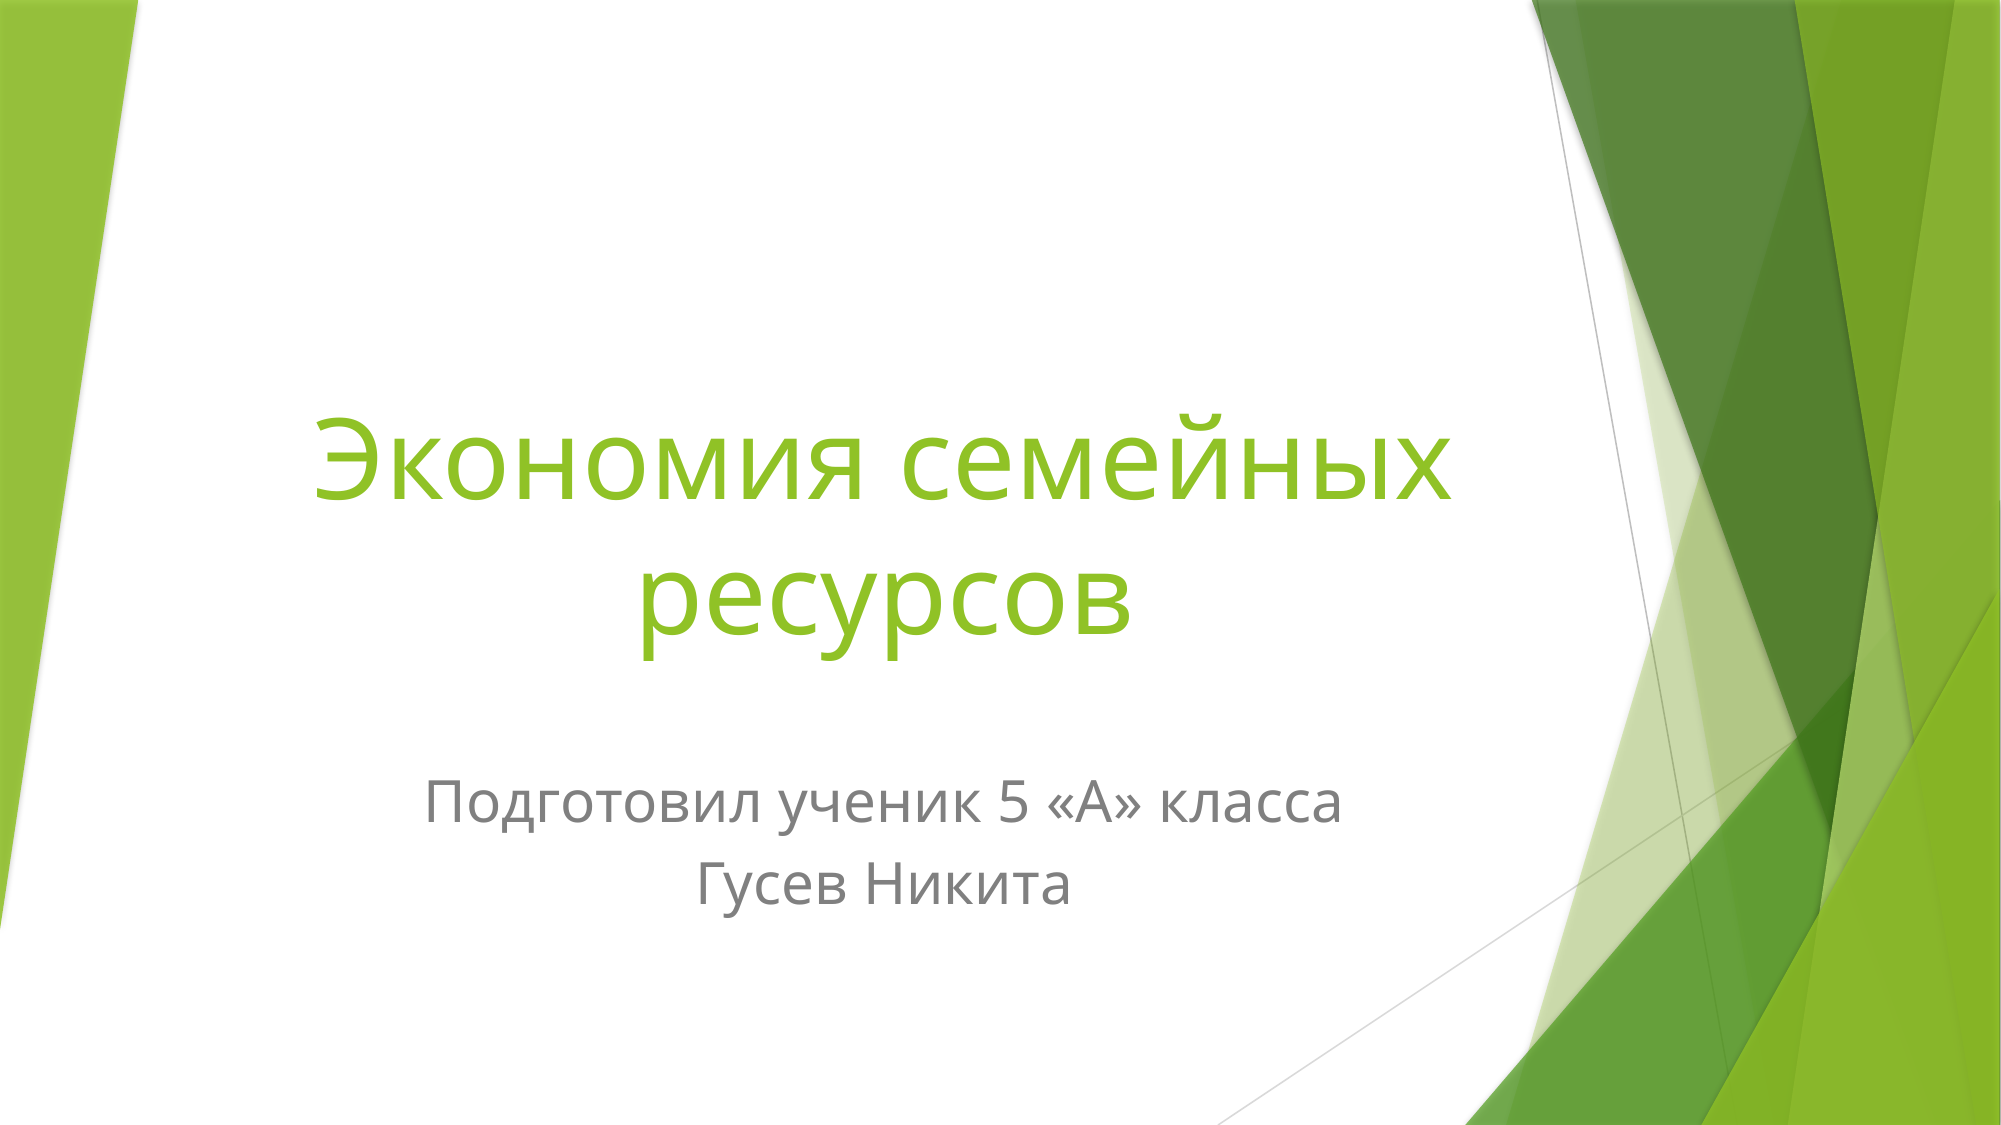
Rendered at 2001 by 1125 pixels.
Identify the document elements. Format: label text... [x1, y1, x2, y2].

subtitle Подготовил ученик 5 «А» класса Гусев Никита [247, 756, 1522, 961]
title Экономия семейных ресурсов [247, 394, 1522, 665]
